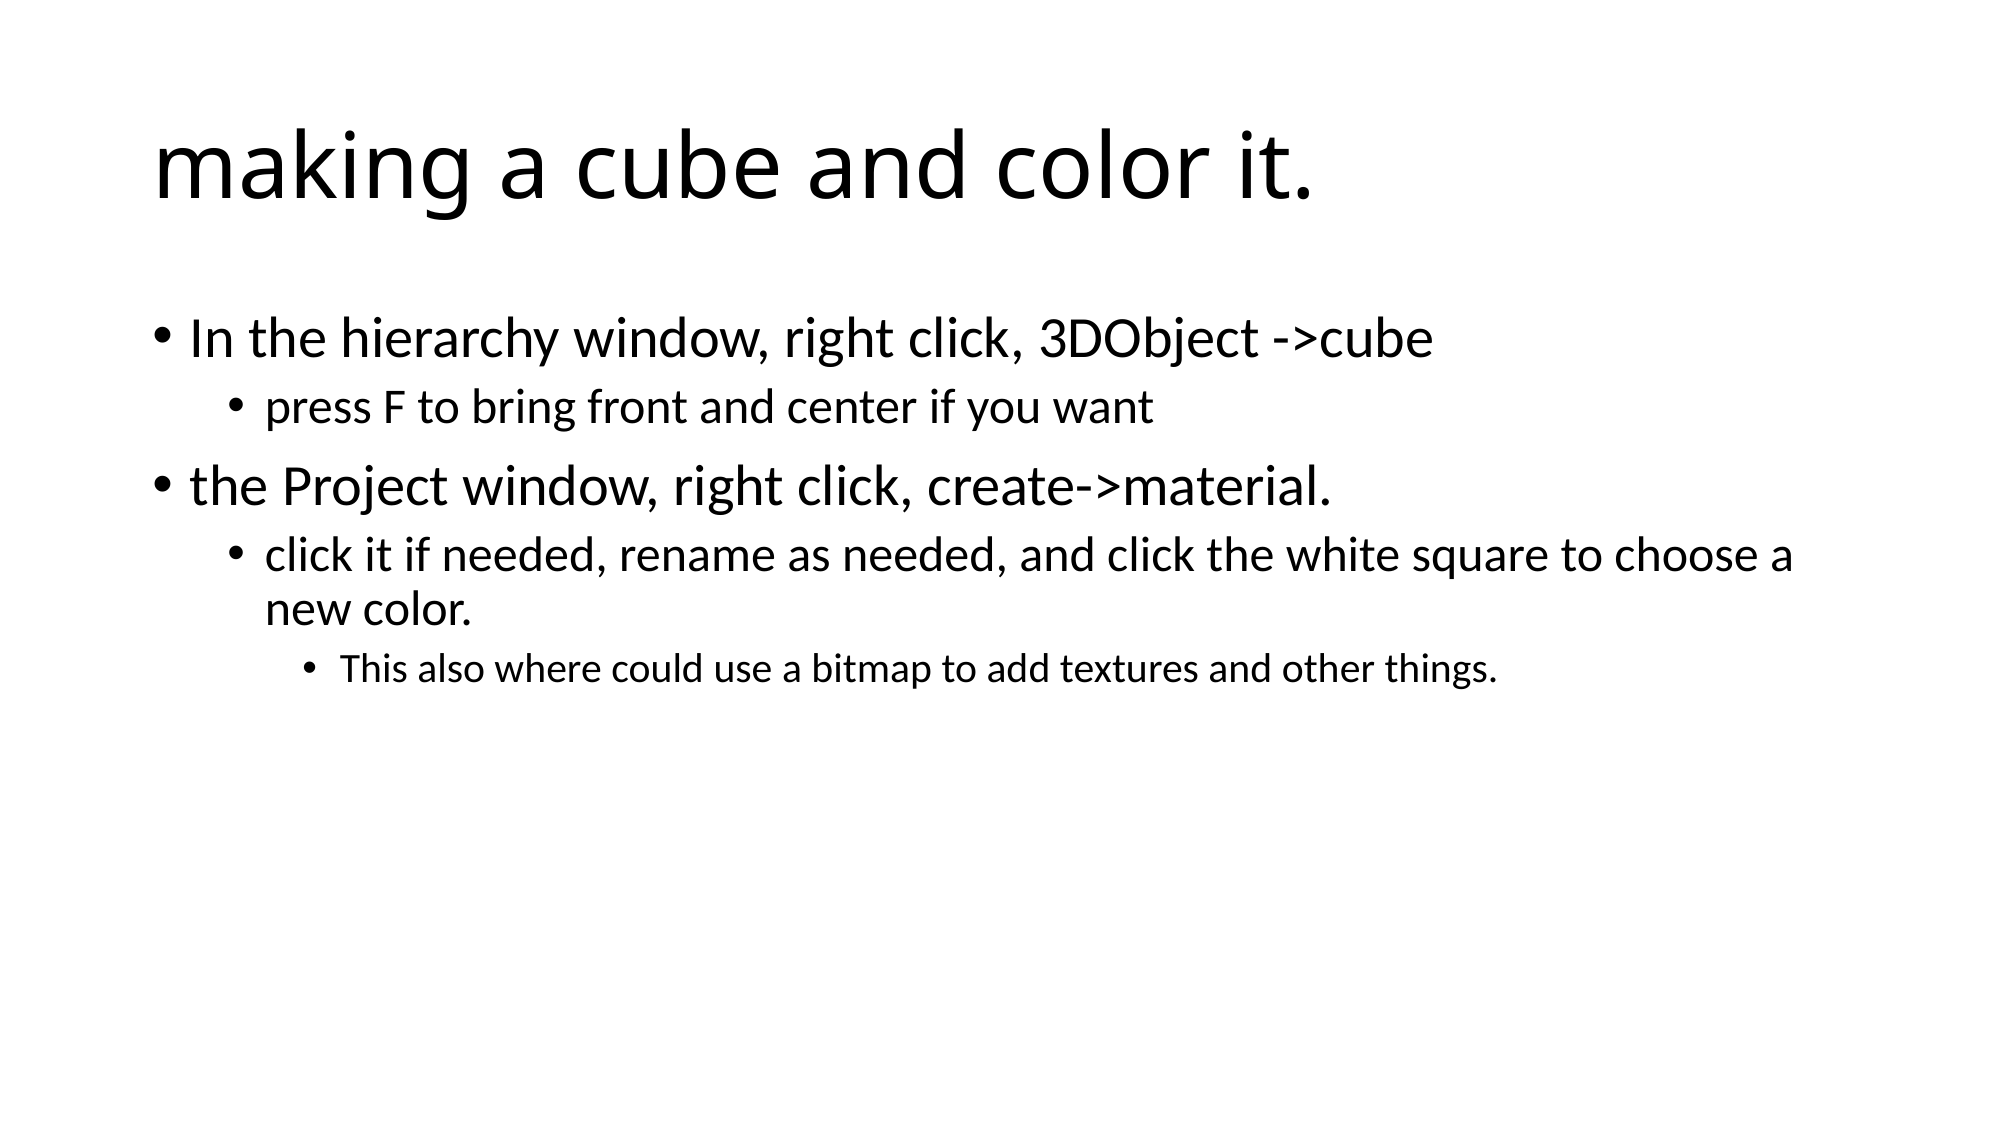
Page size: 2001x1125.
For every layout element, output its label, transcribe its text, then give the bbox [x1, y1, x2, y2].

title making a cube and color it. [137, 59, 1863, 278]
list In the hierarchy window, right click, 3DObject ->cube press F to bring front and center if you want the Project window, right click, create->material. click it if needed, rename as needed, and click the white square to choose a new color. This also where could use a bitmap to add textures and other things. [137, 299, 1863, 1014]
